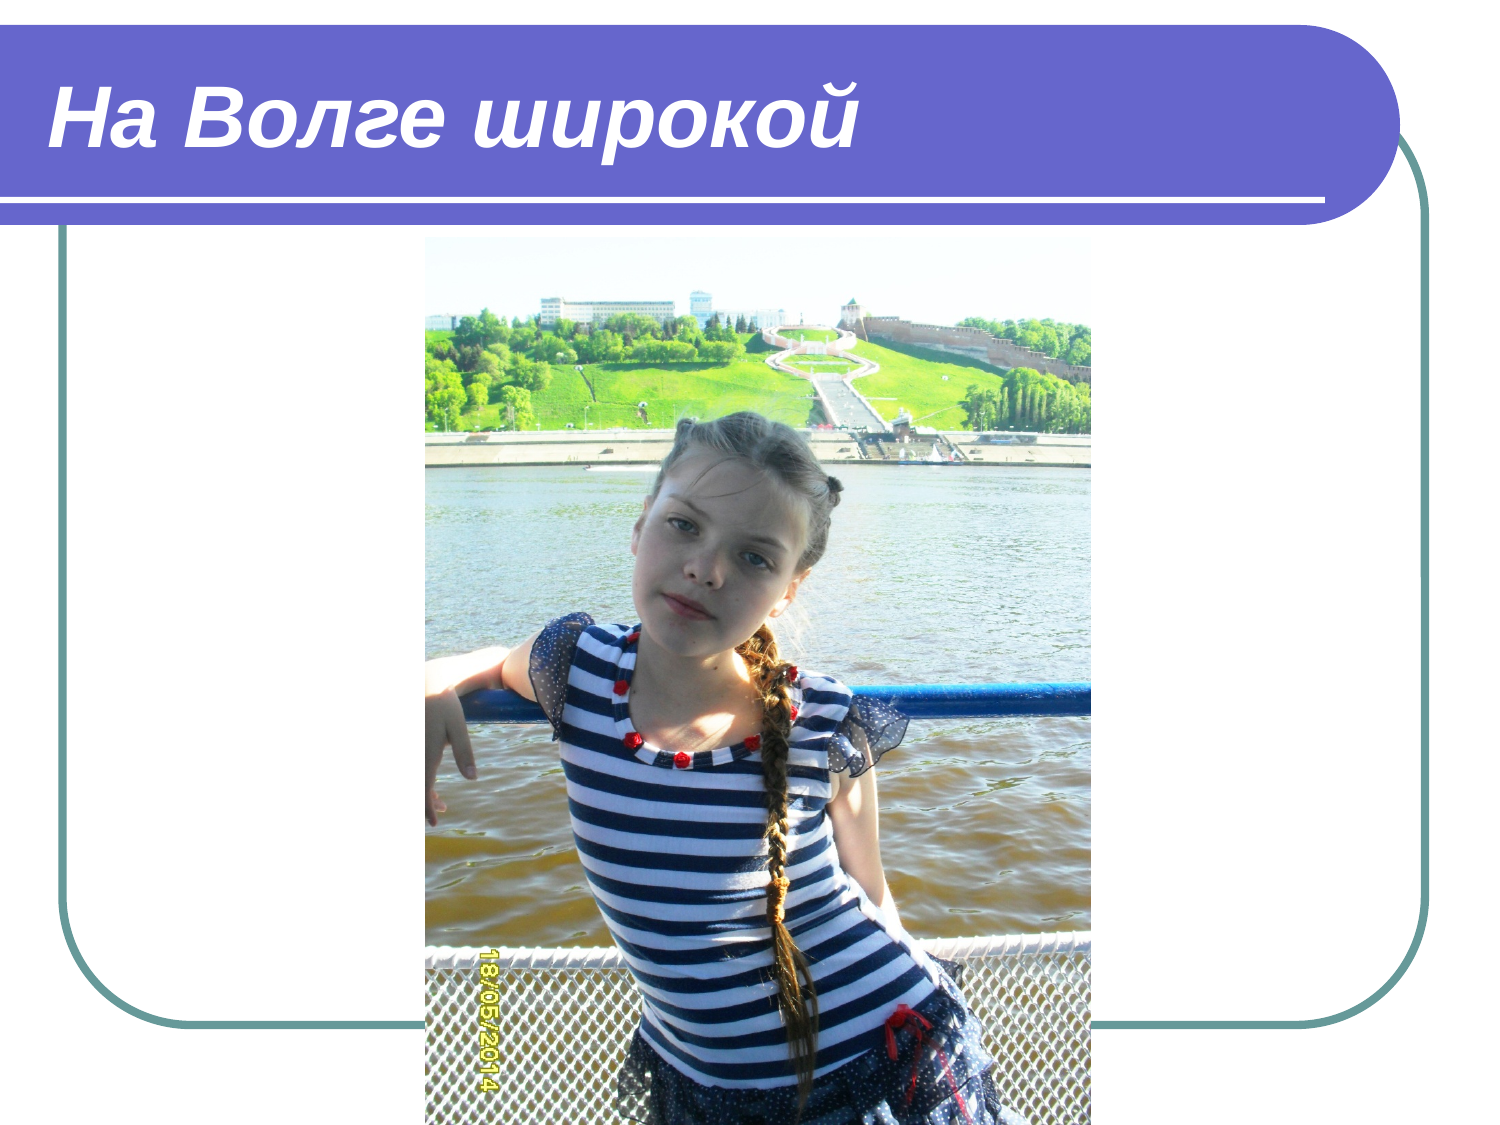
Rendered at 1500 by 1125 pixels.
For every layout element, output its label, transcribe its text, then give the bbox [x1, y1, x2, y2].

title На Волге широкой [32, 37, 1347, 188]
list . [1094, 962, 1500, 1125]
picture [424, 237, 1091, 1125]
